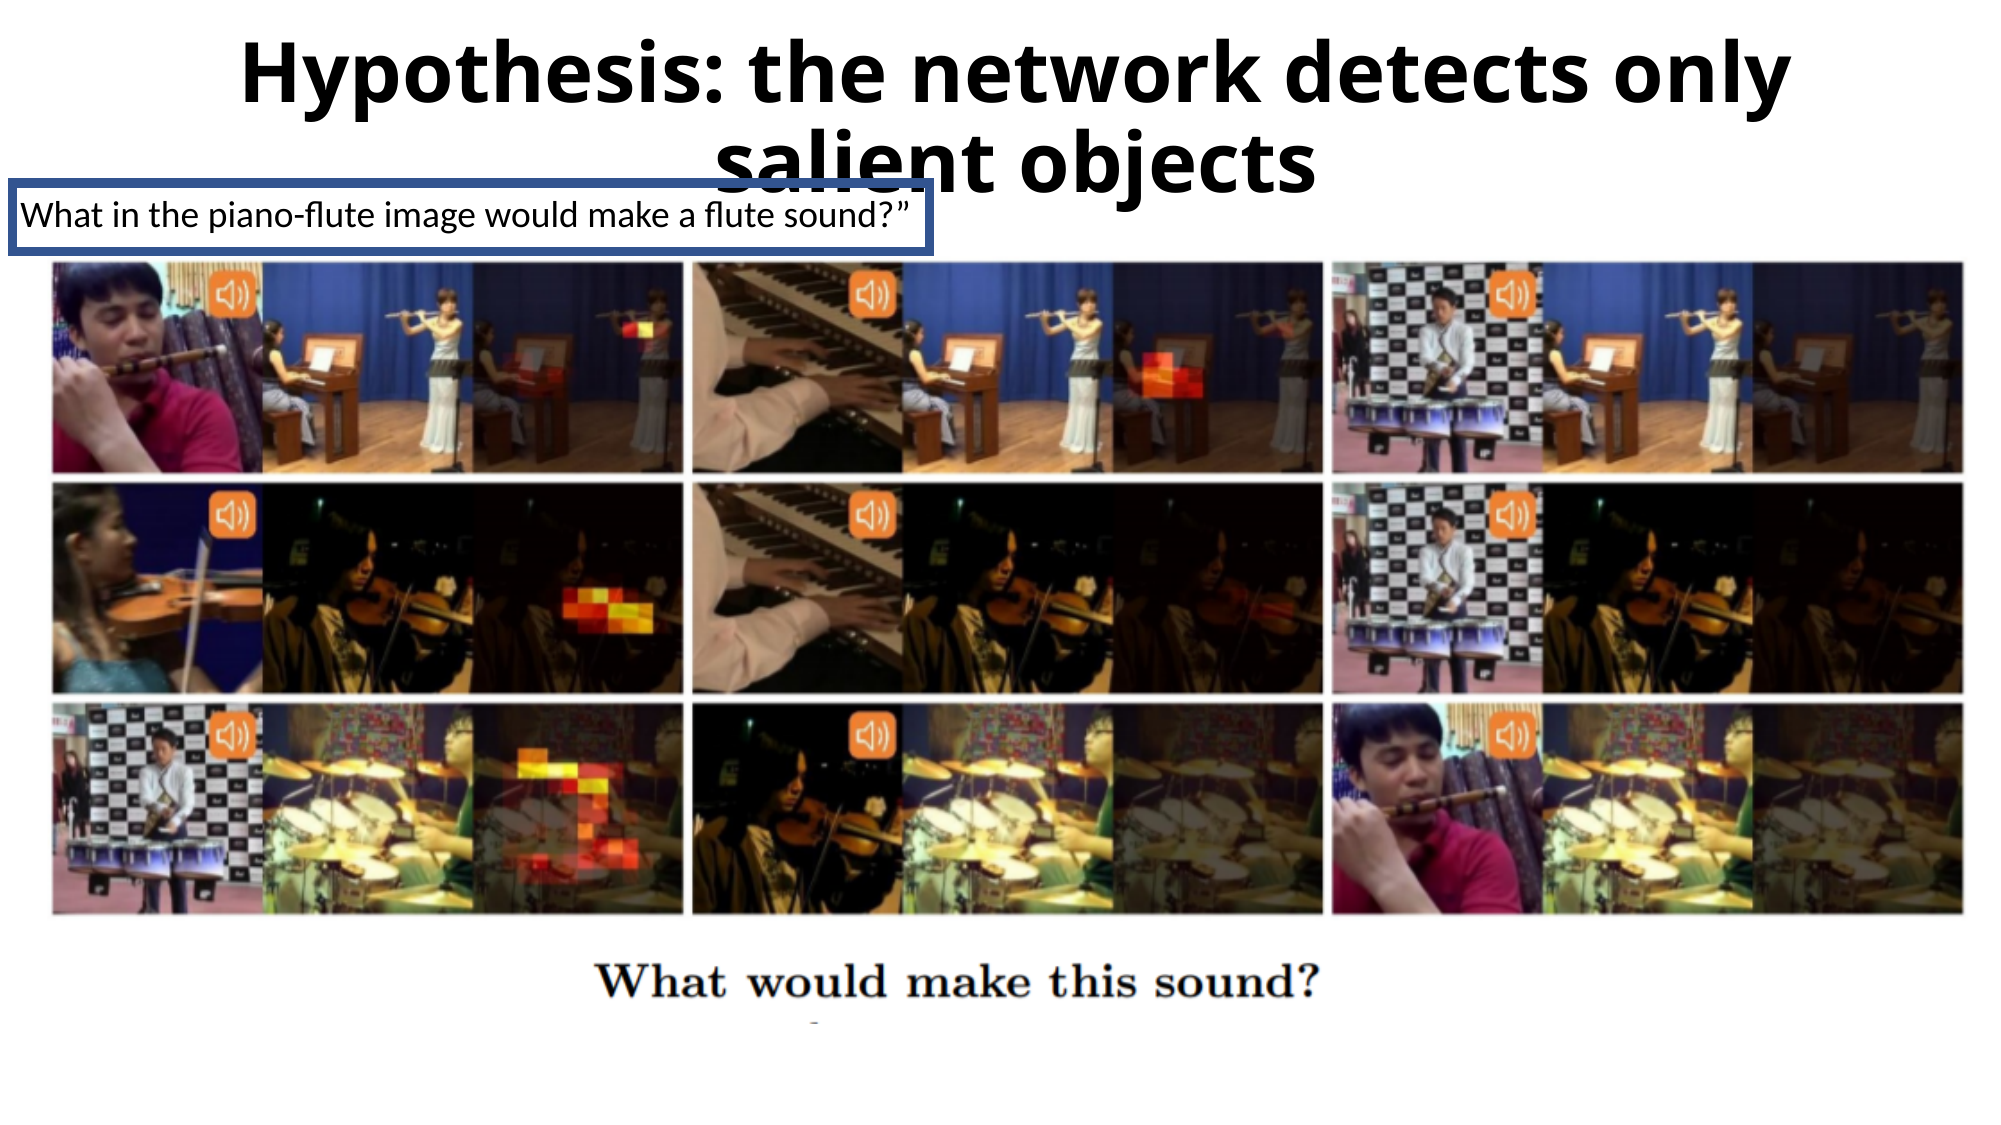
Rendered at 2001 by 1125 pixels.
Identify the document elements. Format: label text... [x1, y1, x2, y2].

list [32, 229, 2000, 942]
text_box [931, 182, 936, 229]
text_box [11, 182, 931, 253]
picture [588, 941, 1326, 1024]
title Hypothesis: the network detects only salient objects [115, 12, 1917, 229]
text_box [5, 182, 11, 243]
